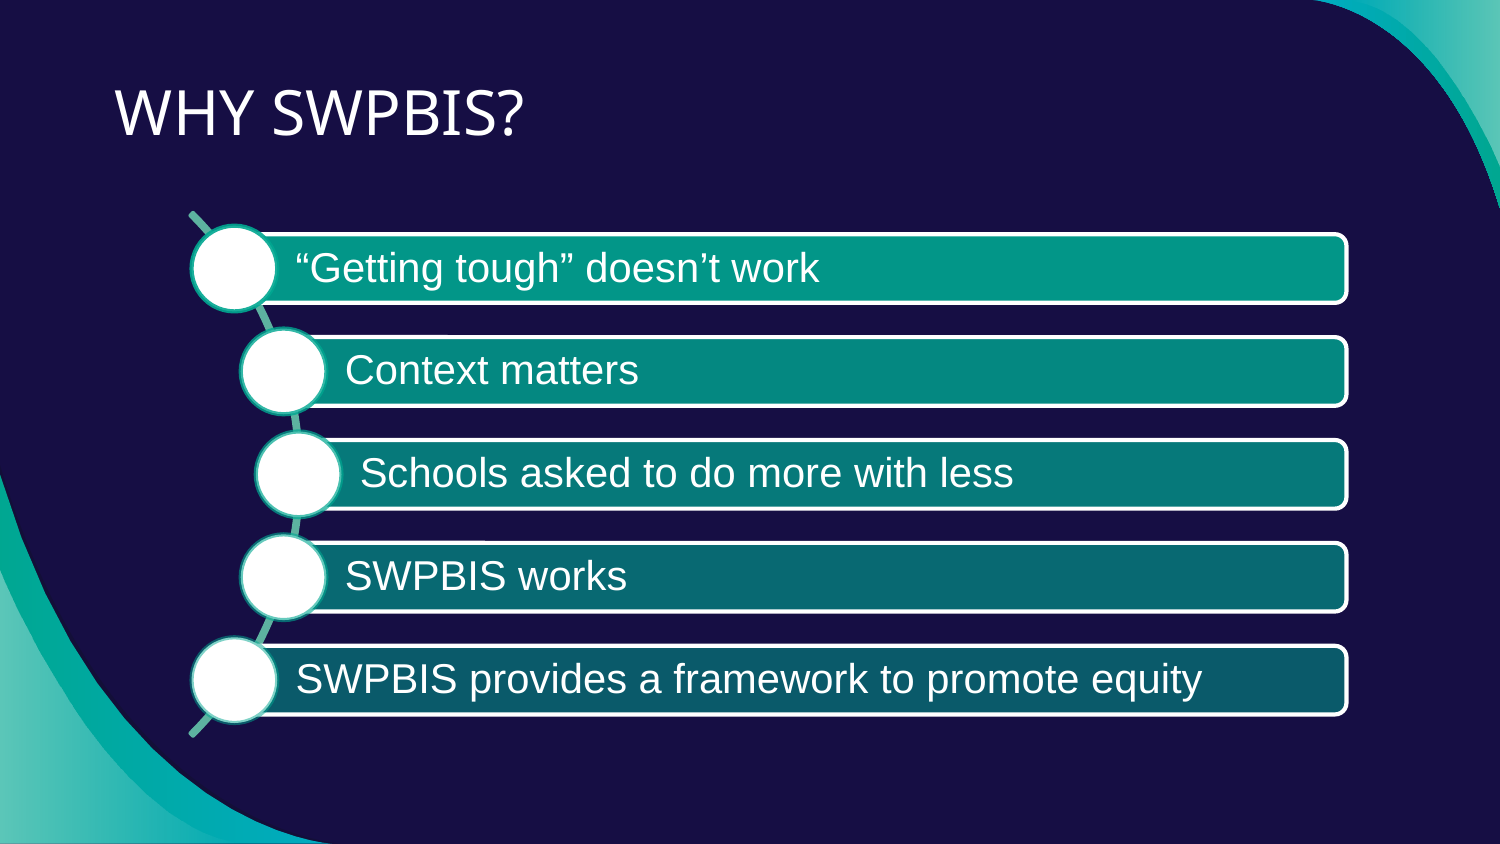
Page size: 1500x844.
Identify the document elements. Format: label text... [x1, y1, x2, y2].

title WHY SWPBIS? [100, 57, 1254, 162]
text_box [182, 199, 1354, 750]
